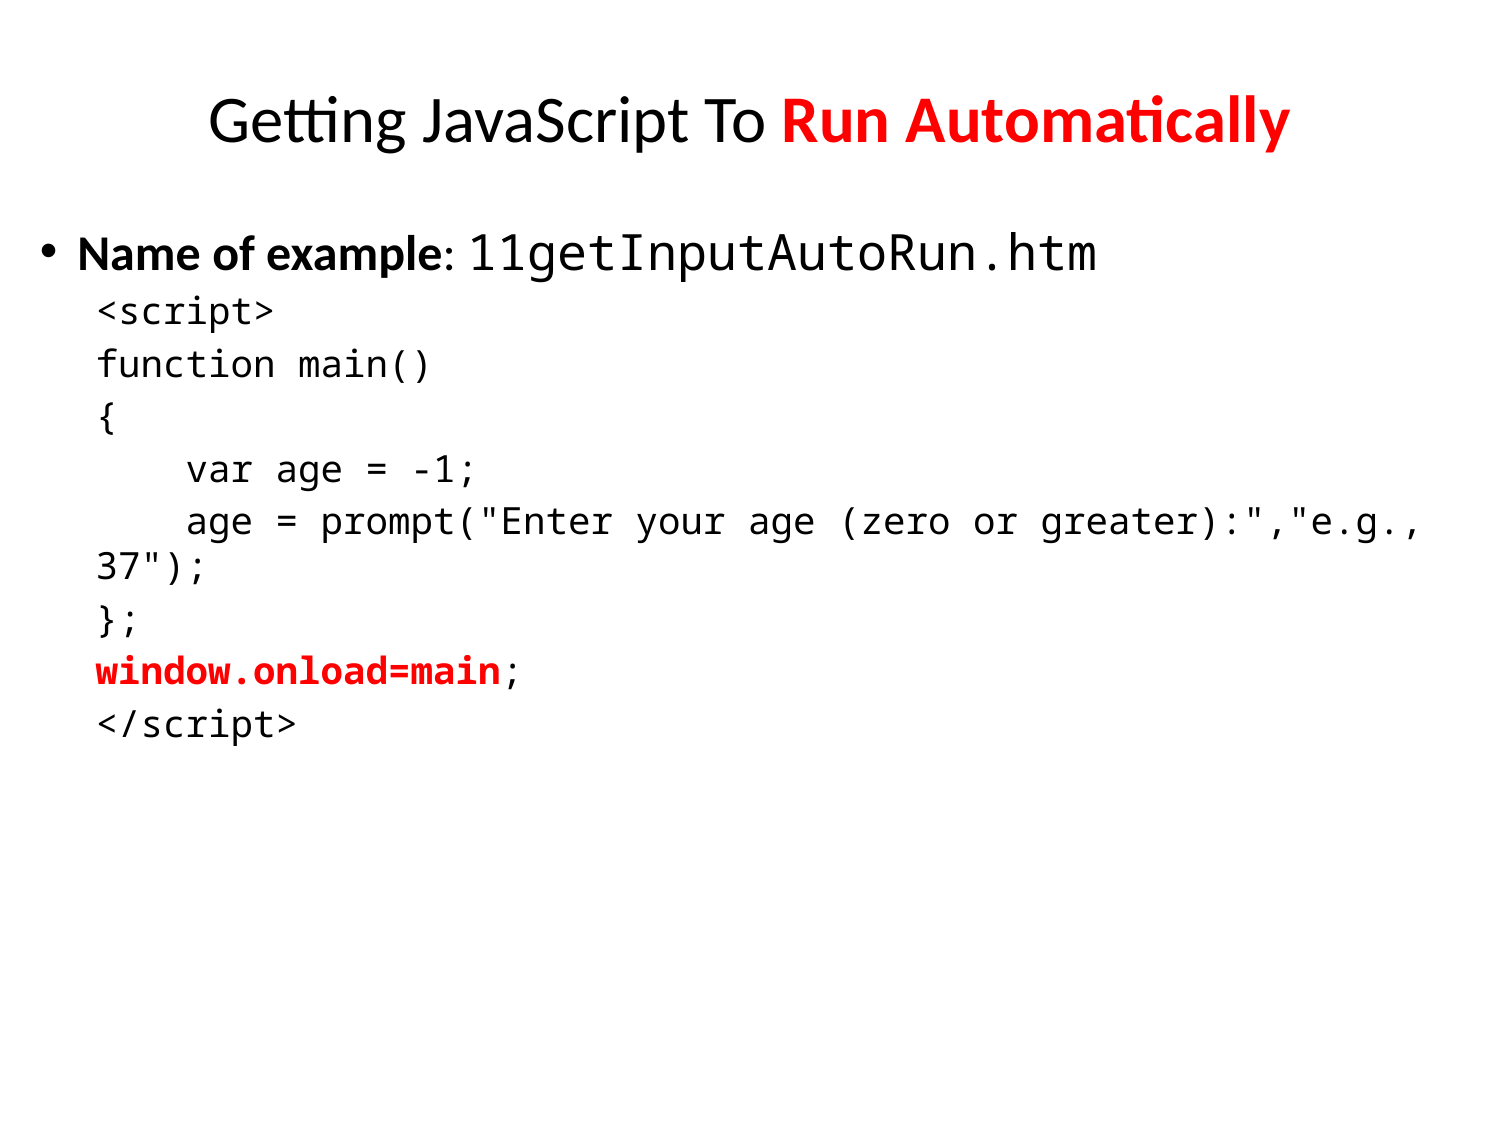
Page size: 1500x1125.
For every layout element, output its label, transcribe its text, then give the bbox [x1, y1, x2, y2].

list Name of example: 11getInputAutoRun.htm <script> function main() { var age = -1; age = prompt("Enter your age (zero or greater):","e.g., 37"); }; window.onload=main; </script> [24, 212, 1463, 1051]
title Getting JavaScript To Run Automatically [74, 44, 1426, 188]
